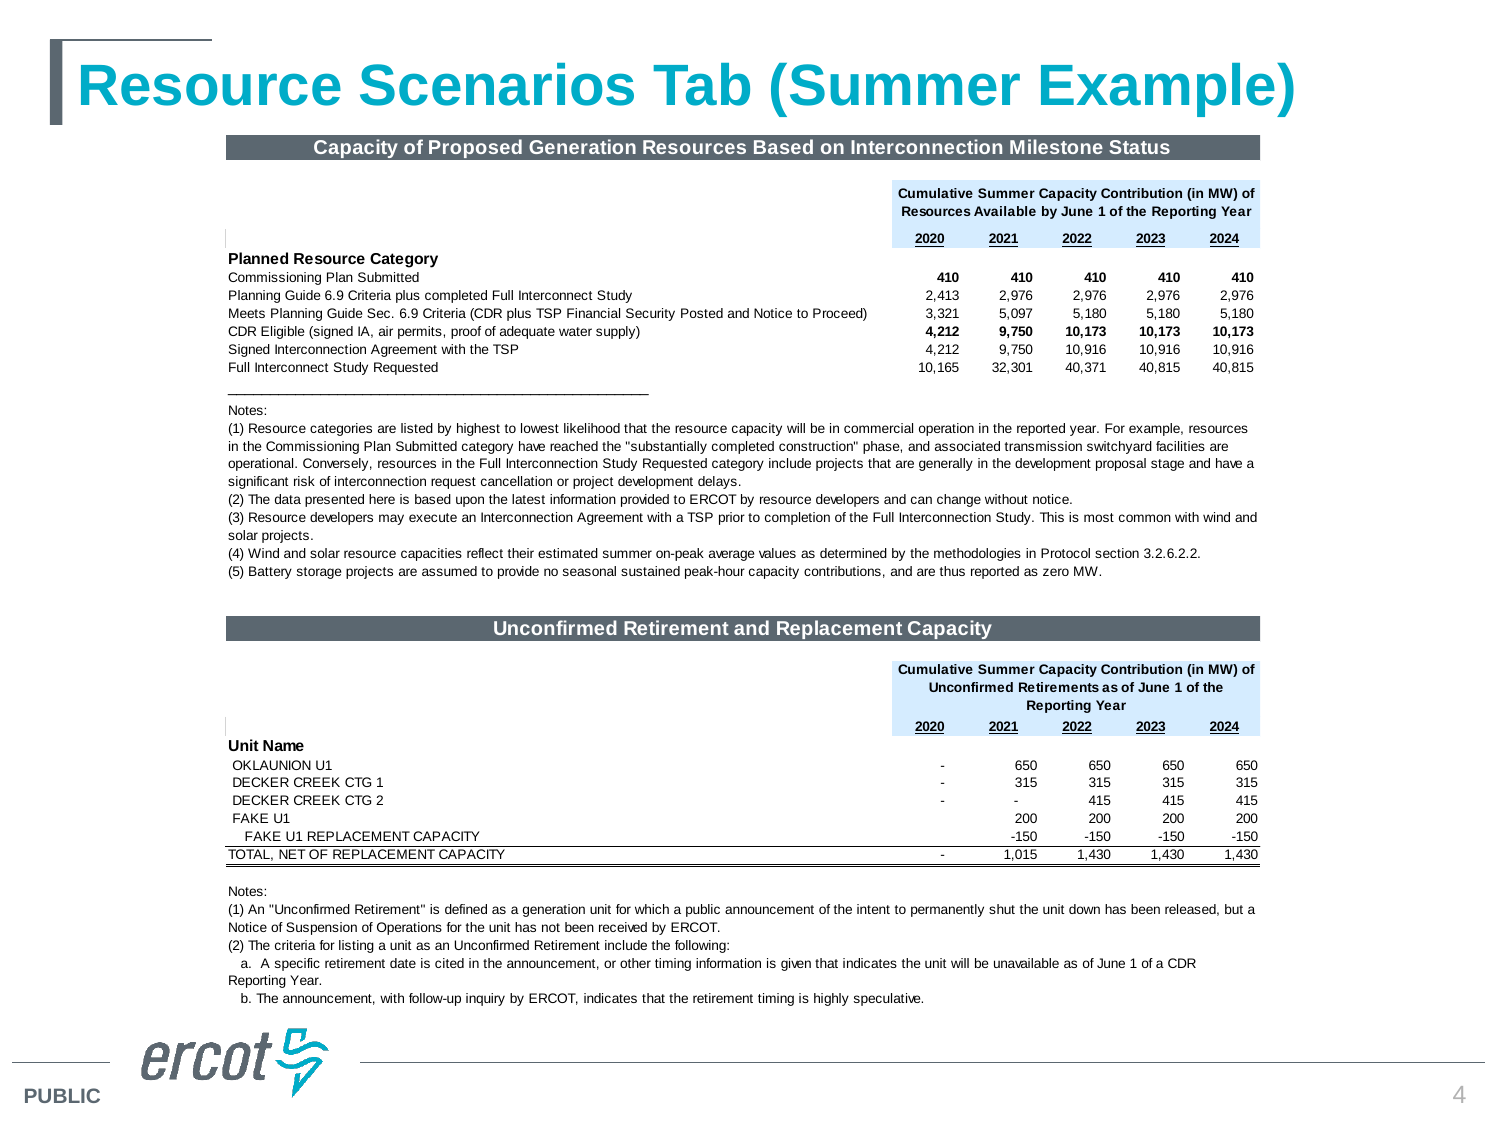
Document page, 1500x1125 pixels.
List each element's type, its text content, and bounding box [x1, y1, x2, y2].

picture [137, 1024, 332, 1100]
slide_number 4 [1437, 1076, 1475, 1112]
title Resource Scenarios Tab (Summer Example) [62, 39, 1450, 138]
picture [224, 134, 1262, 1010]
